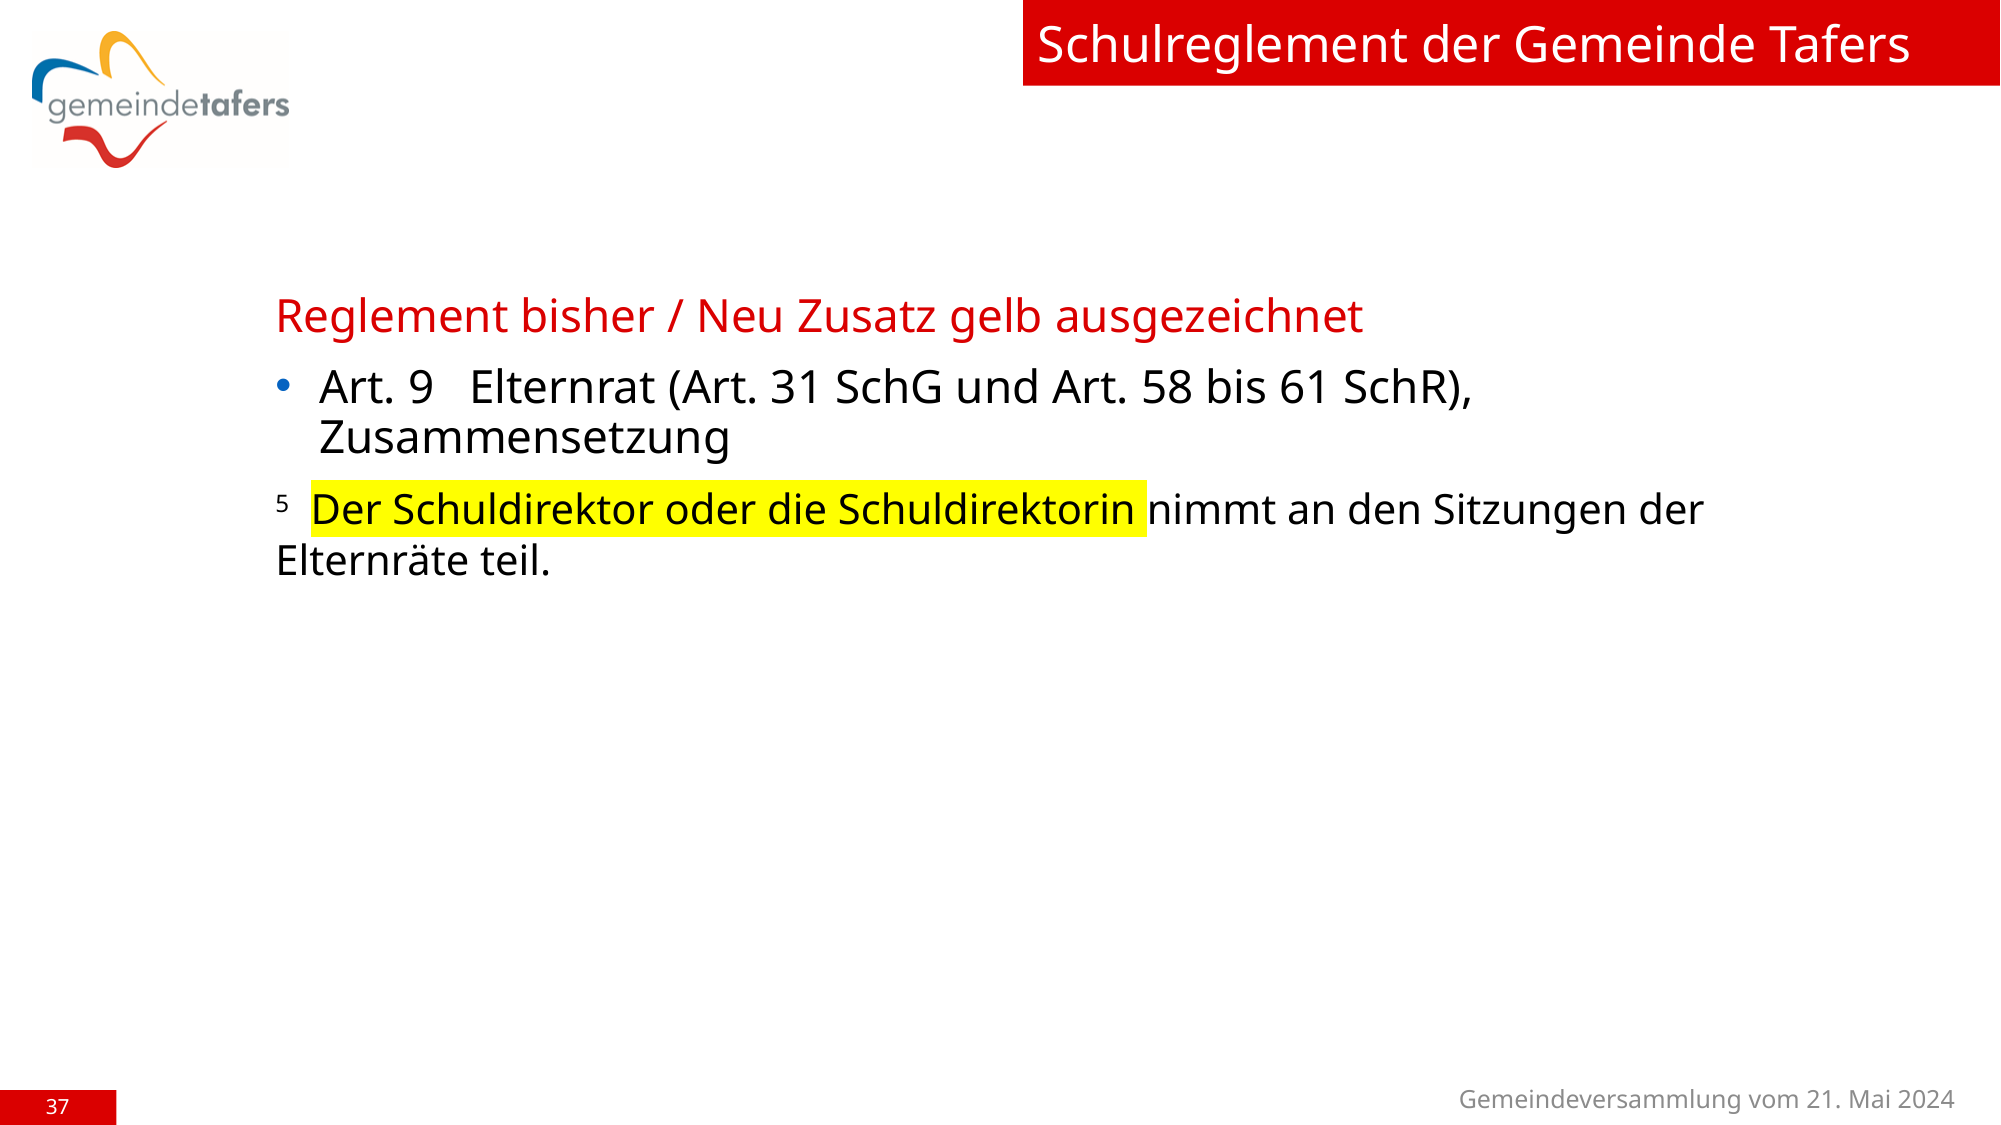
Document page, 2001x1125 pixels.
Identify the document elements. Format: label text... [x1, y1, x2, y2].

text_box 37 [0, 1090, 117, 1125]
footer Gemeindeversammlung vom 21. Mai 2024 [1414, 1080, 2000, 1117]
text_box Schulreglement der Gemeinde Tafers [1023, 0, 2000, 86]
picture [31, 31, 289, 168]
text_box Reglement bisher / Neu Zusatz gelb ausgezeichnet Art. 9 Elternrat (Art. 31 SchG und Art. 58 bis 61 SchR), Zusammensetzung 5 Der Schuldirektor oder die Schuldirektorin nimmt an den Sitzungen der Elternräte teil. [215, 213, 1883, 1027]
